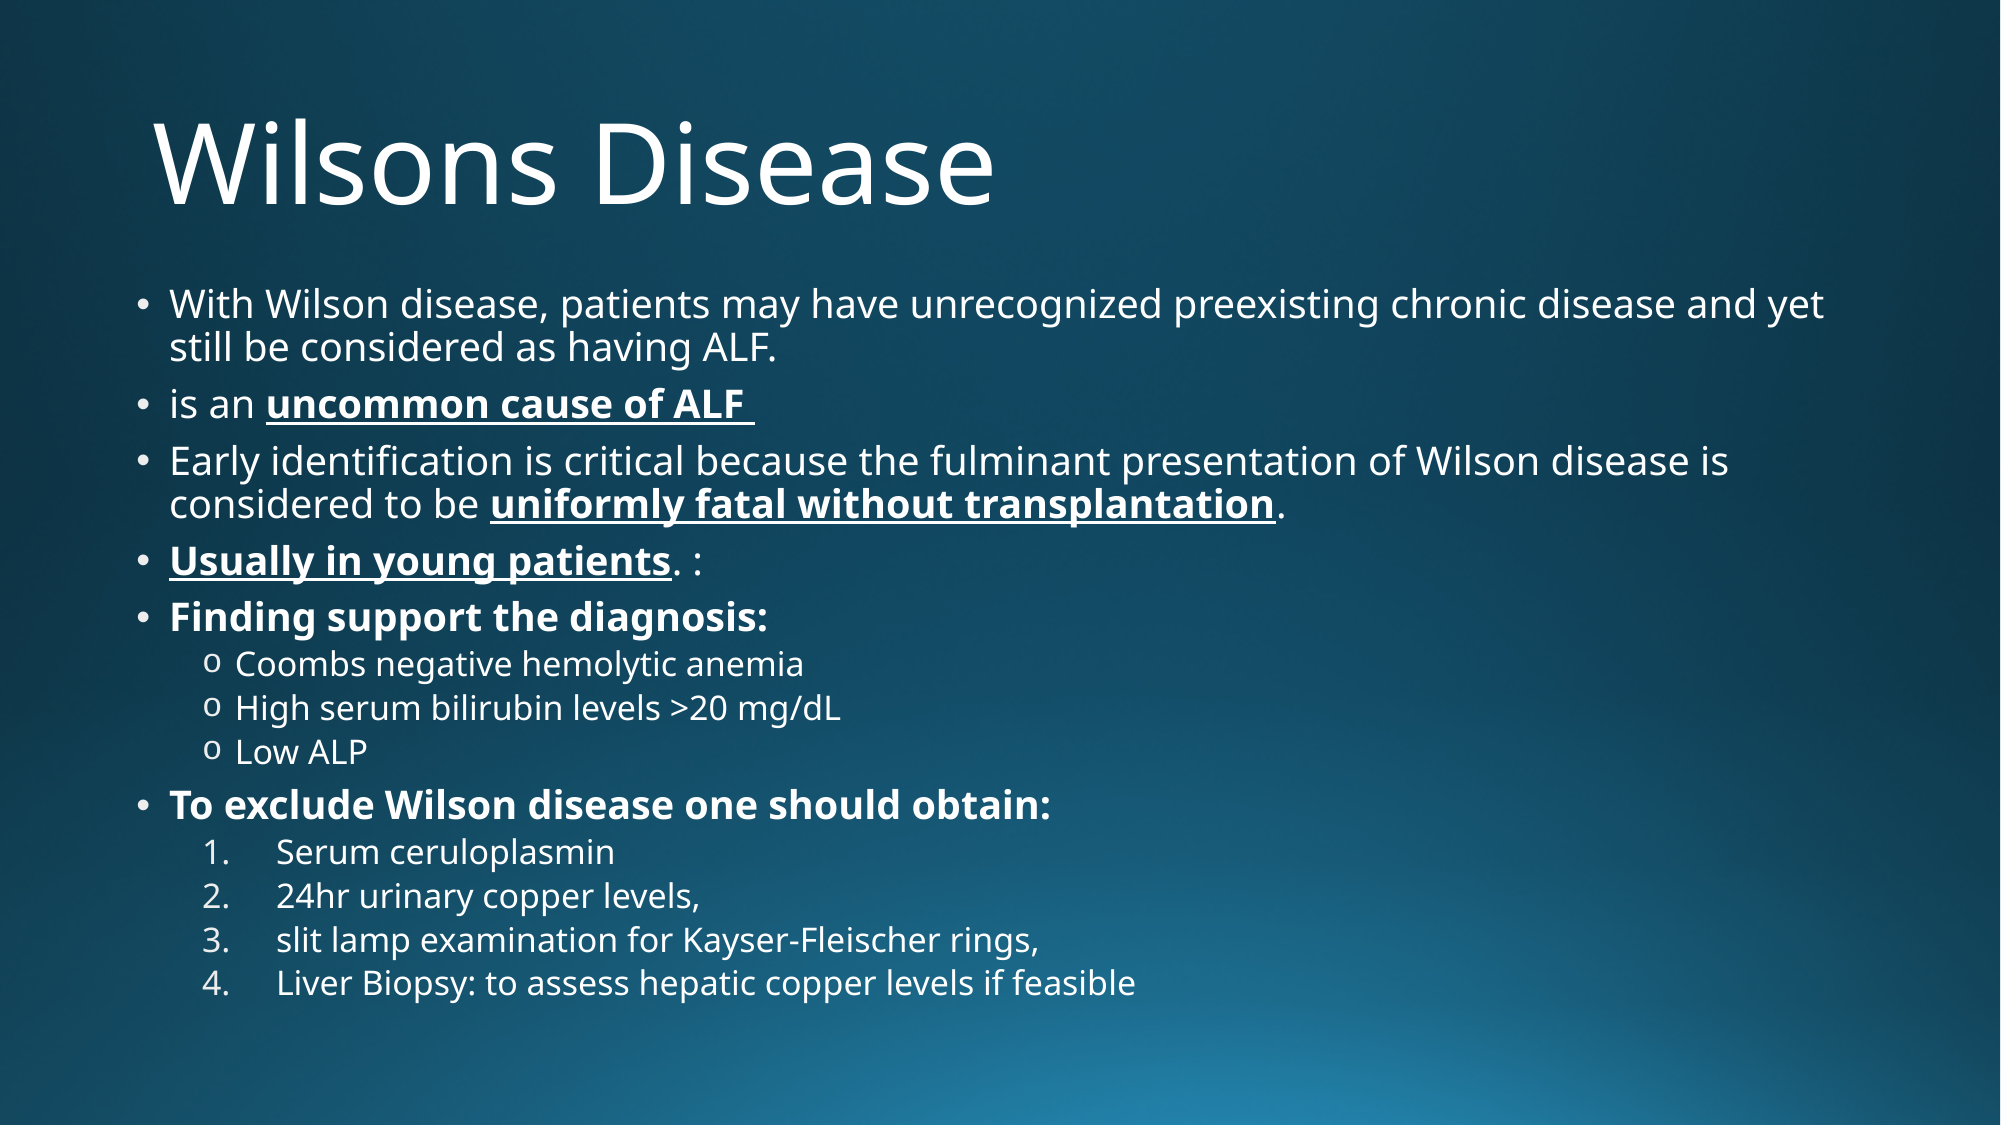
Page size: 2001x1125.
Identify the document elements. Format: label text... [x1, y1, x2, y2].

title Wilsons Disease [137, 59, 1863, 277]
list With Wilson disease, patients may have unrecognized preexisting chronic disease and yet still be considered as having ALF. is an uncommon cause of ALF Early identification is critical because the fulminant presentation of Wilson disease is considered to be uniformly fatal without transplantation. Usually in young patients. : Finding support the diagnosis: Coombs negative hemolytic anemia High serum bilirubin levels >20 mg/dL Low ALP To exclude Wilson disease one should obtain: Serum ceruloplasmin 24hr urinary copper levels, slit lamp examination for Kayser-Fleischer rings, Liver Biopsy: to assess hepatic copper levels if feasible [121, 277, 1863, 1014]
picture [0, 0, 2001, 1125]
